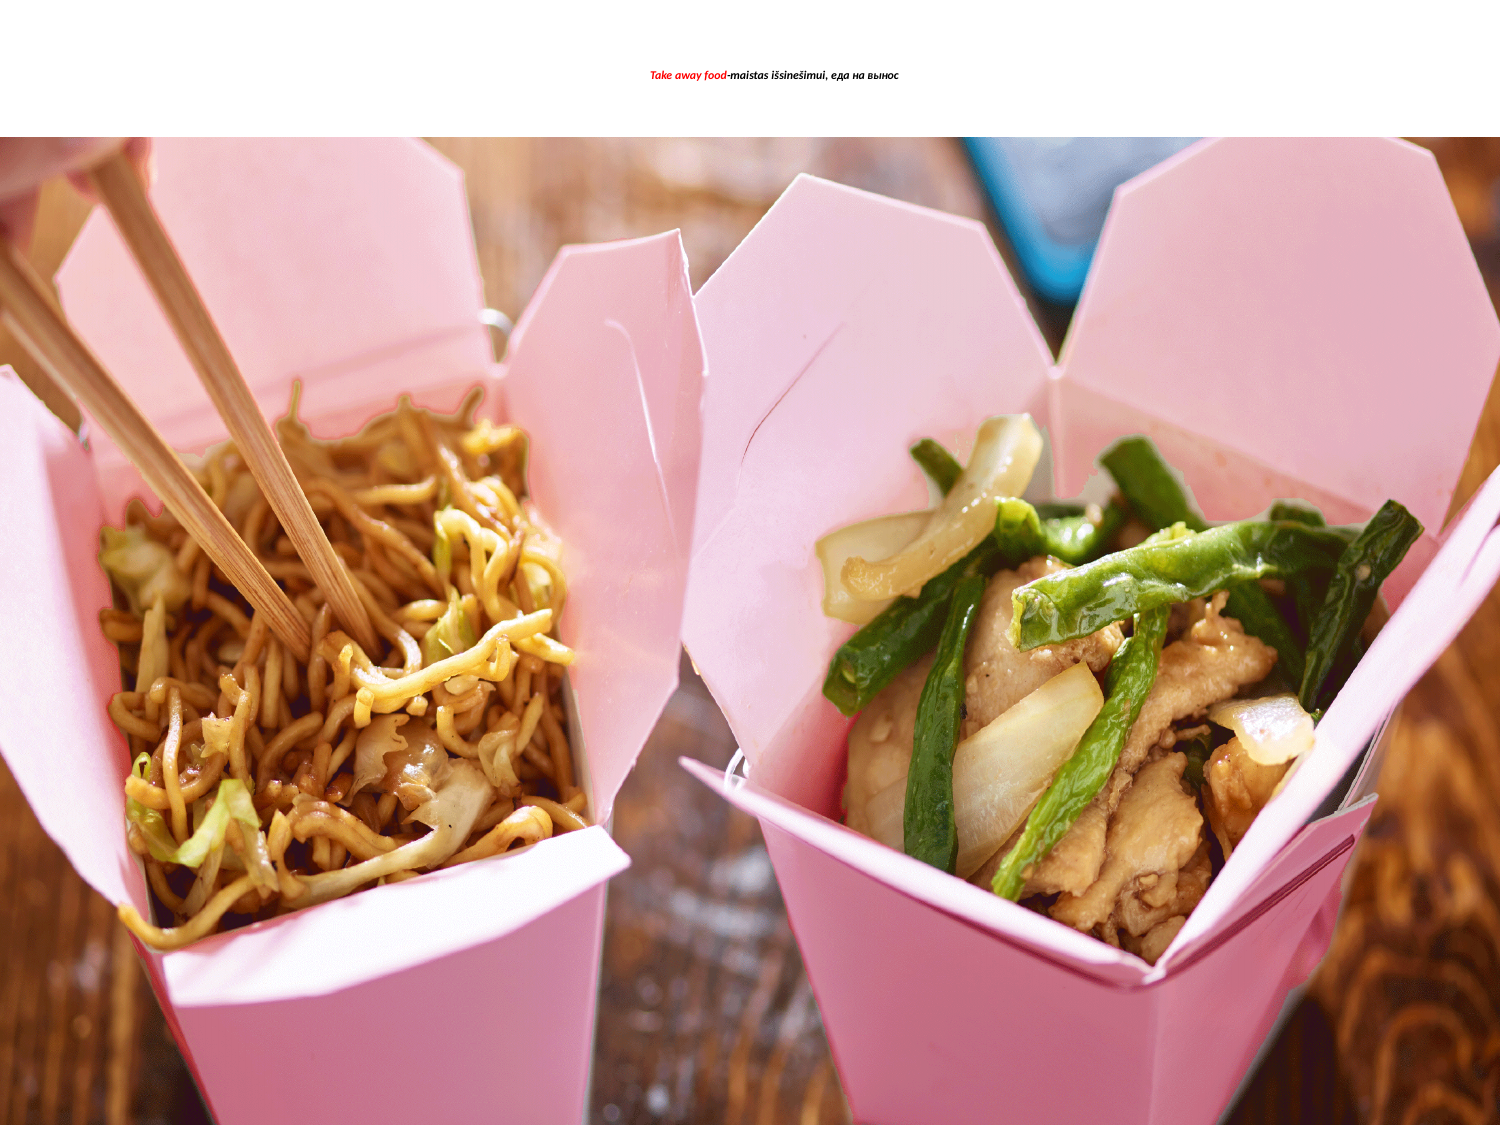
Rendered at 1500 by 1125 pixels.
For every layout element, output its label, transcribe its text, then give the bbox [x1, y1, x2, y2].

picture [0, 136, 1500, 1125]
title Take away food-maistas išsinešimui, eда на вынос [123, 30, 1425, 114]
